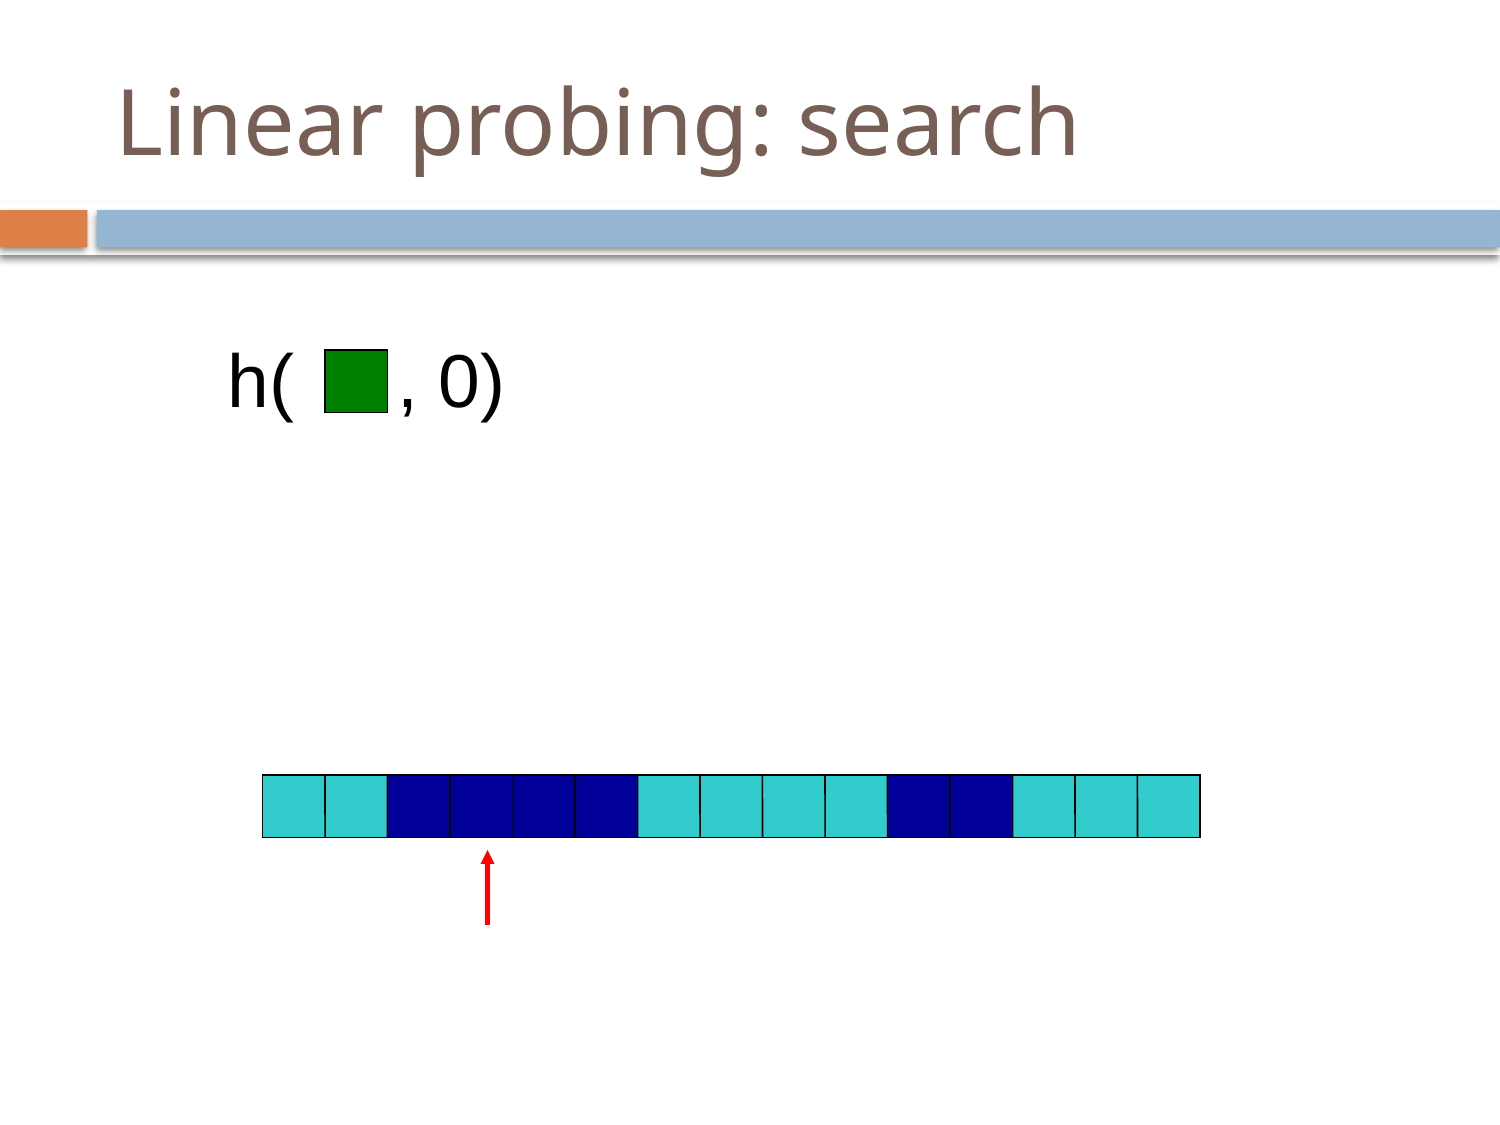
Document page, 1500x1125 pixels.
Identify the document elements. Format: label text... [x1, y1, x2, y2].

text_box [262, 774, 1201, 838]
title Linear probing: search [100, 37, 1438, 200]
text_box [481, 849, 494, 925]
text_box h( , 0) [212, 324, 850, 430]
text_box [324, 349, 388, 413]
